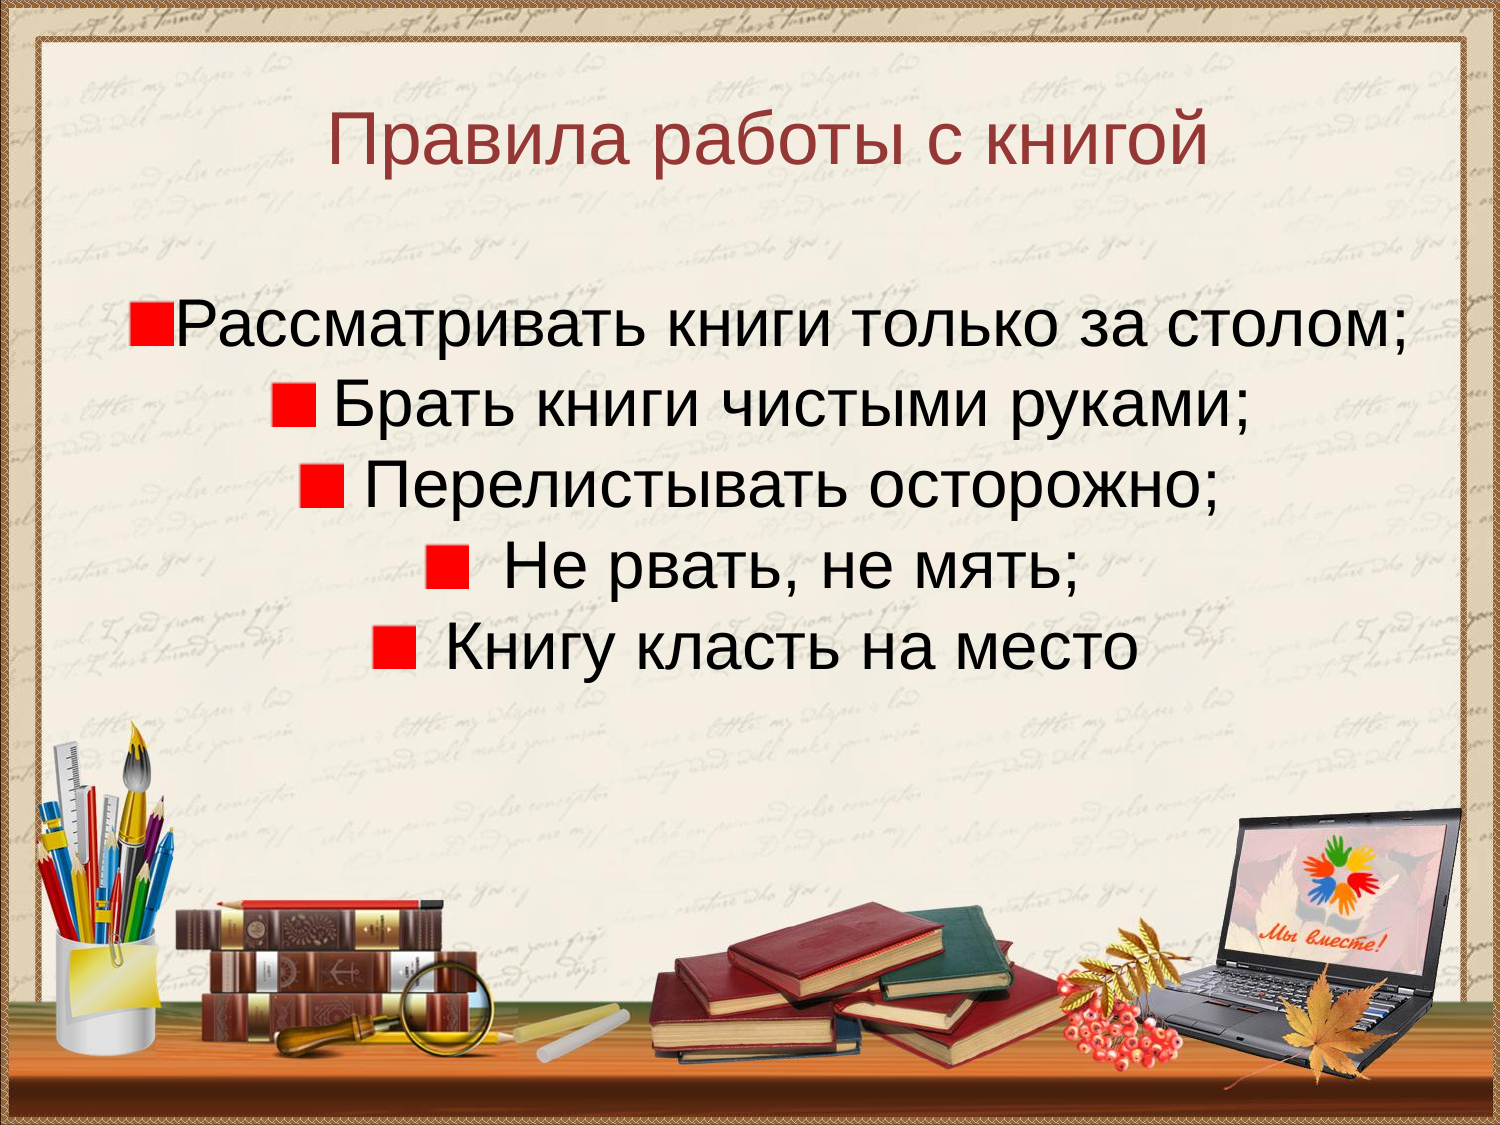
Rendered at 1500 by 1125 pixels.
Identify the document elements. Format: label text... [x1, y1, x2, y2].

picture [0, 0, 1500, 1125]
title Правила работы с книгой Рассматривать книги только за столом; Брать книги чистыми руками; Перелистывать осторожно; Не рвать, не мять; Книгу класть на место [93, 82, 1444, 704]
